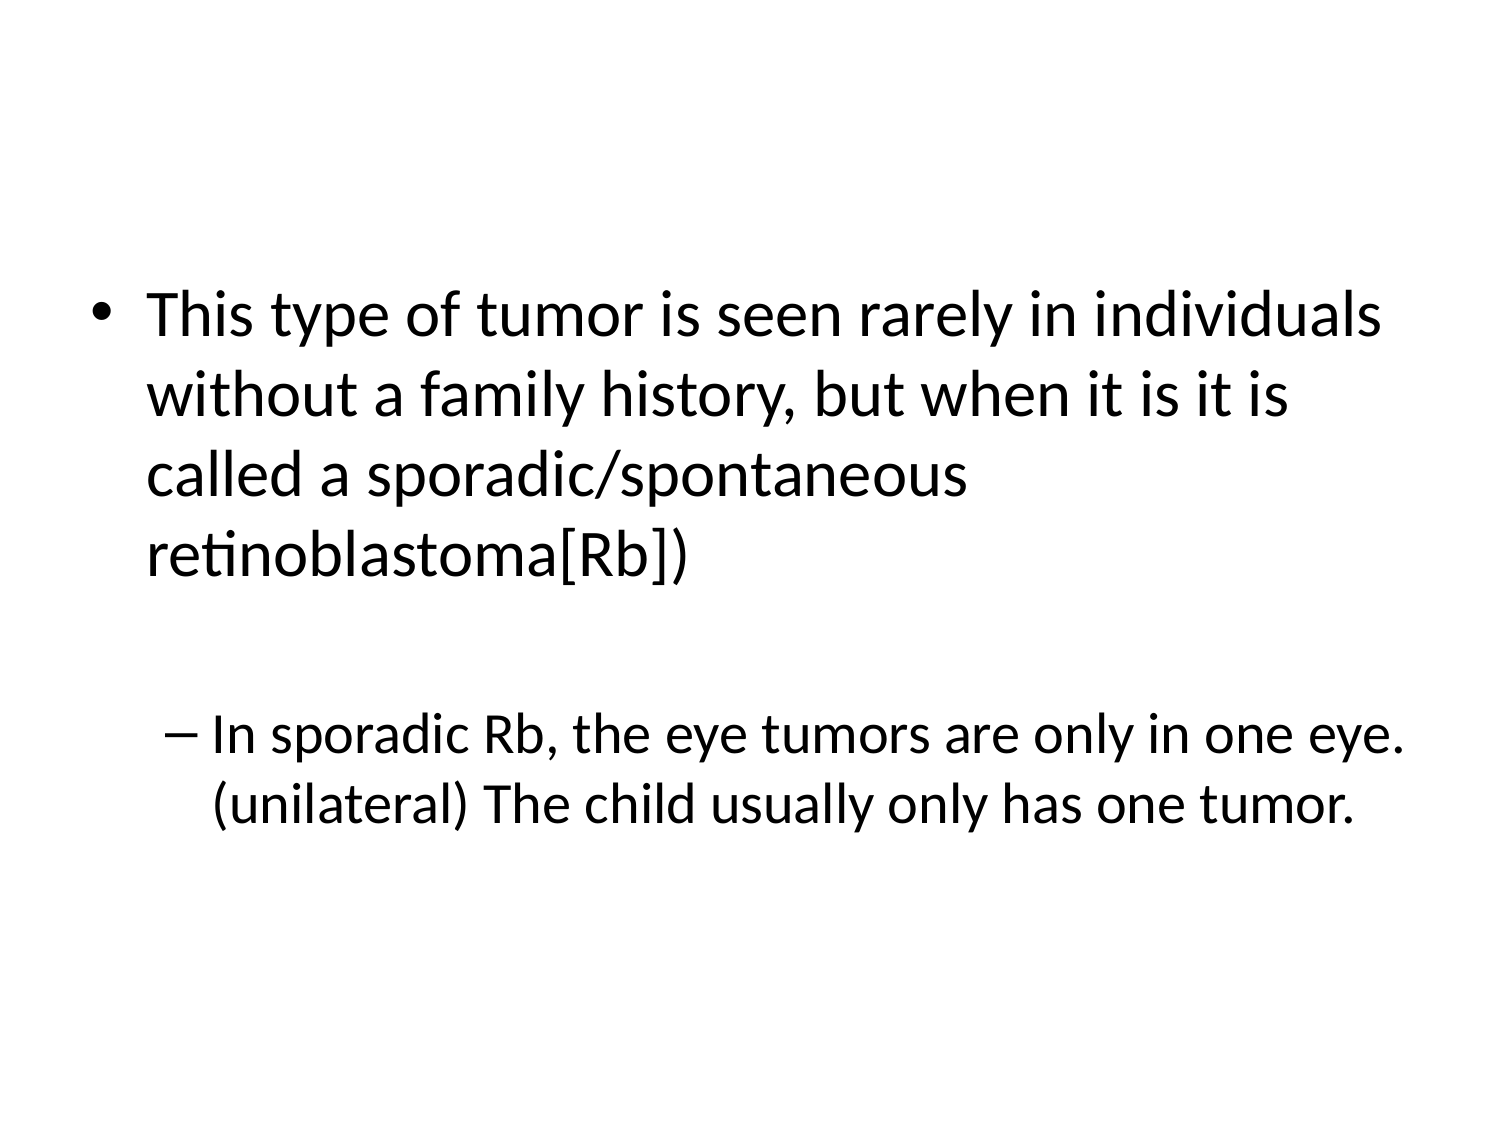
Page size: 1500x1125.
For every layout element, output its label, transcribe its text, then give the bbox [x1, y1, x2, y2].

list This type of tumor is seen rarely in individuals without a family history, but when it is it is called a sporadic/spontaneous retinoblastoma[Rb]) In sporadic Rb, the eye tumors are only in one eye. (unilateral) The child usually only has one tumor. [75, 262, 1425, 1005]
